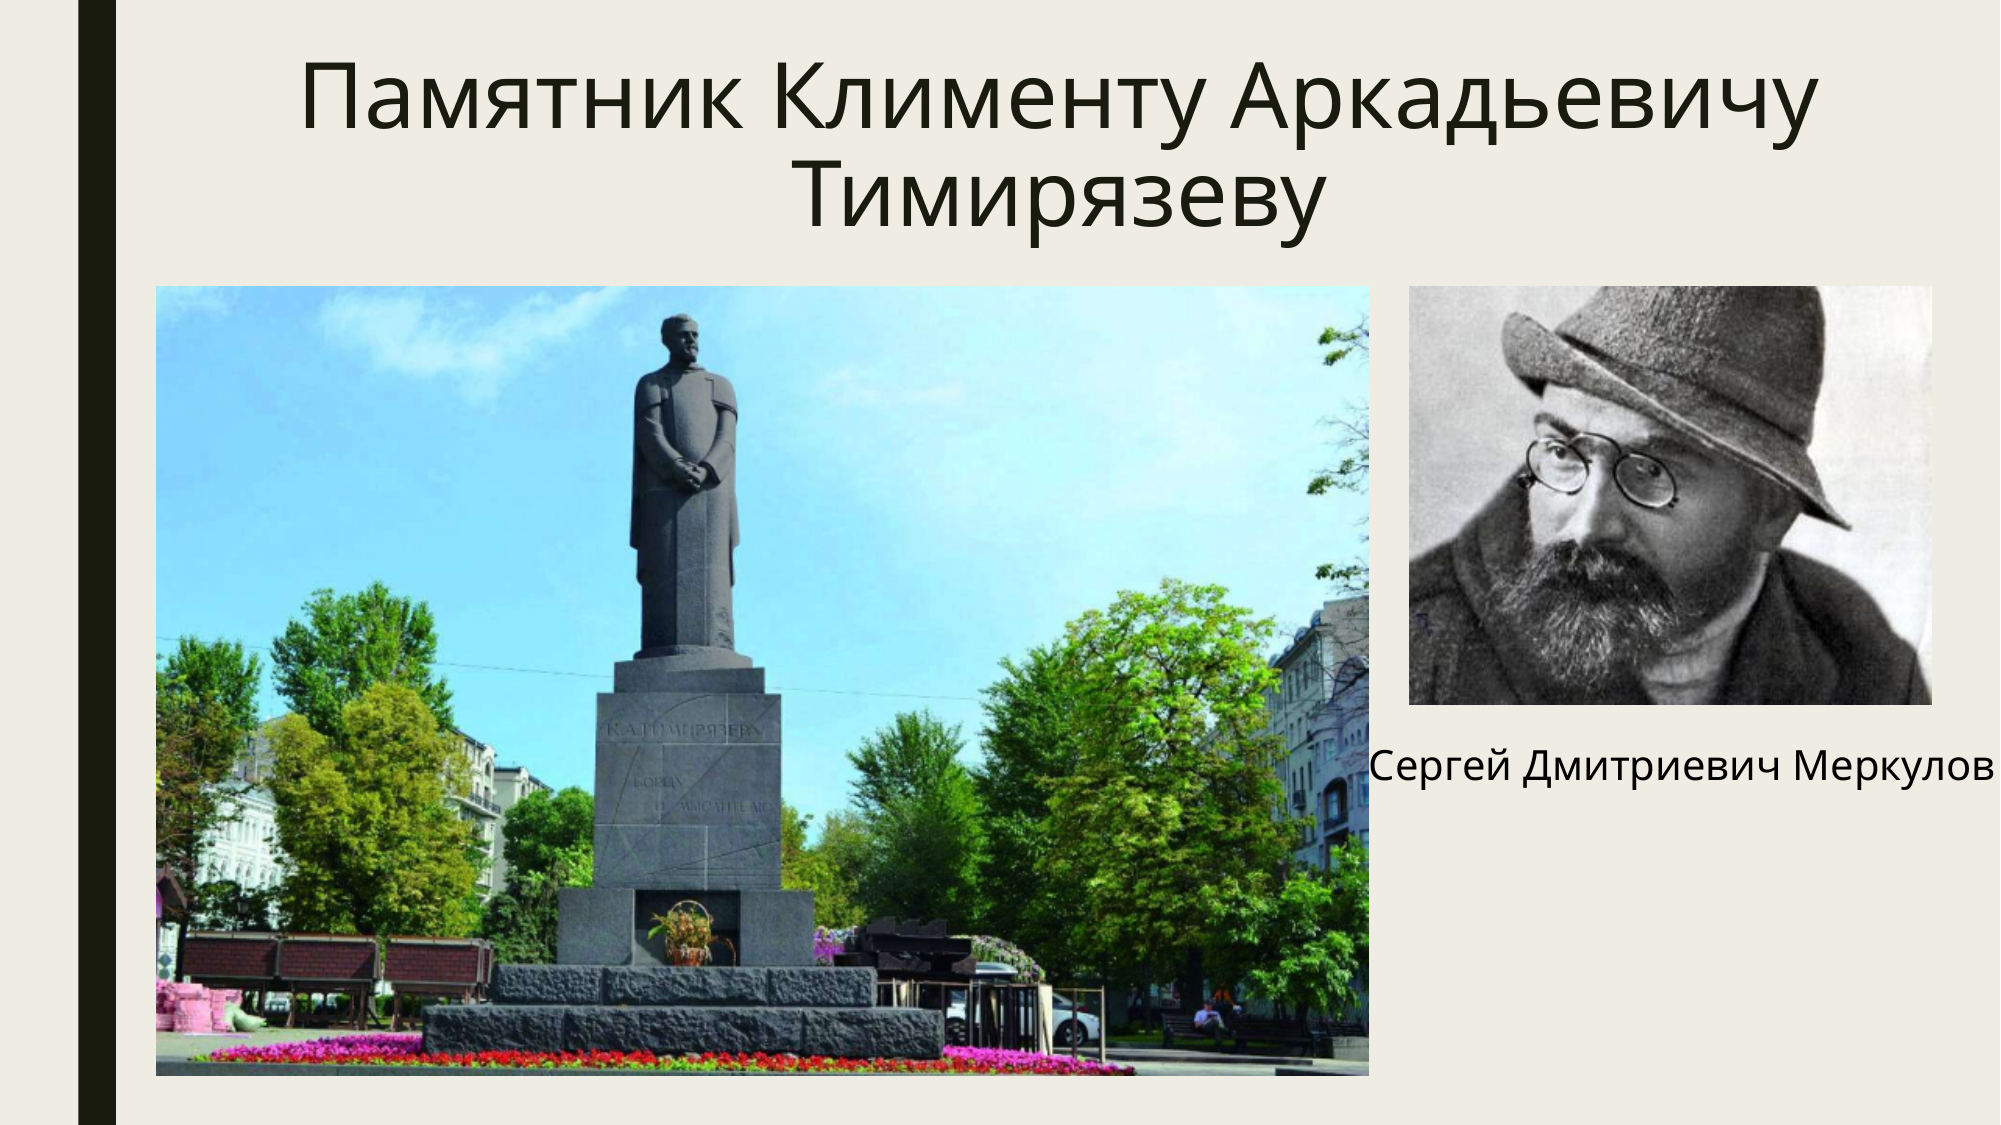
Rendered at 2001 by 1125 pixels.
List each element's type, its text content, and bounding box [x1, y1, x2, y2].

picture [1409, 286, 1932, 705]
text_box Сергей Дмитриевич Меркулов [1369, 731, 2000, 797]
title Памятник Клименту Аркадьевичу Тимирязеву [235, 42, 1884, 287]
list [156, 286, 1369, 1076]
